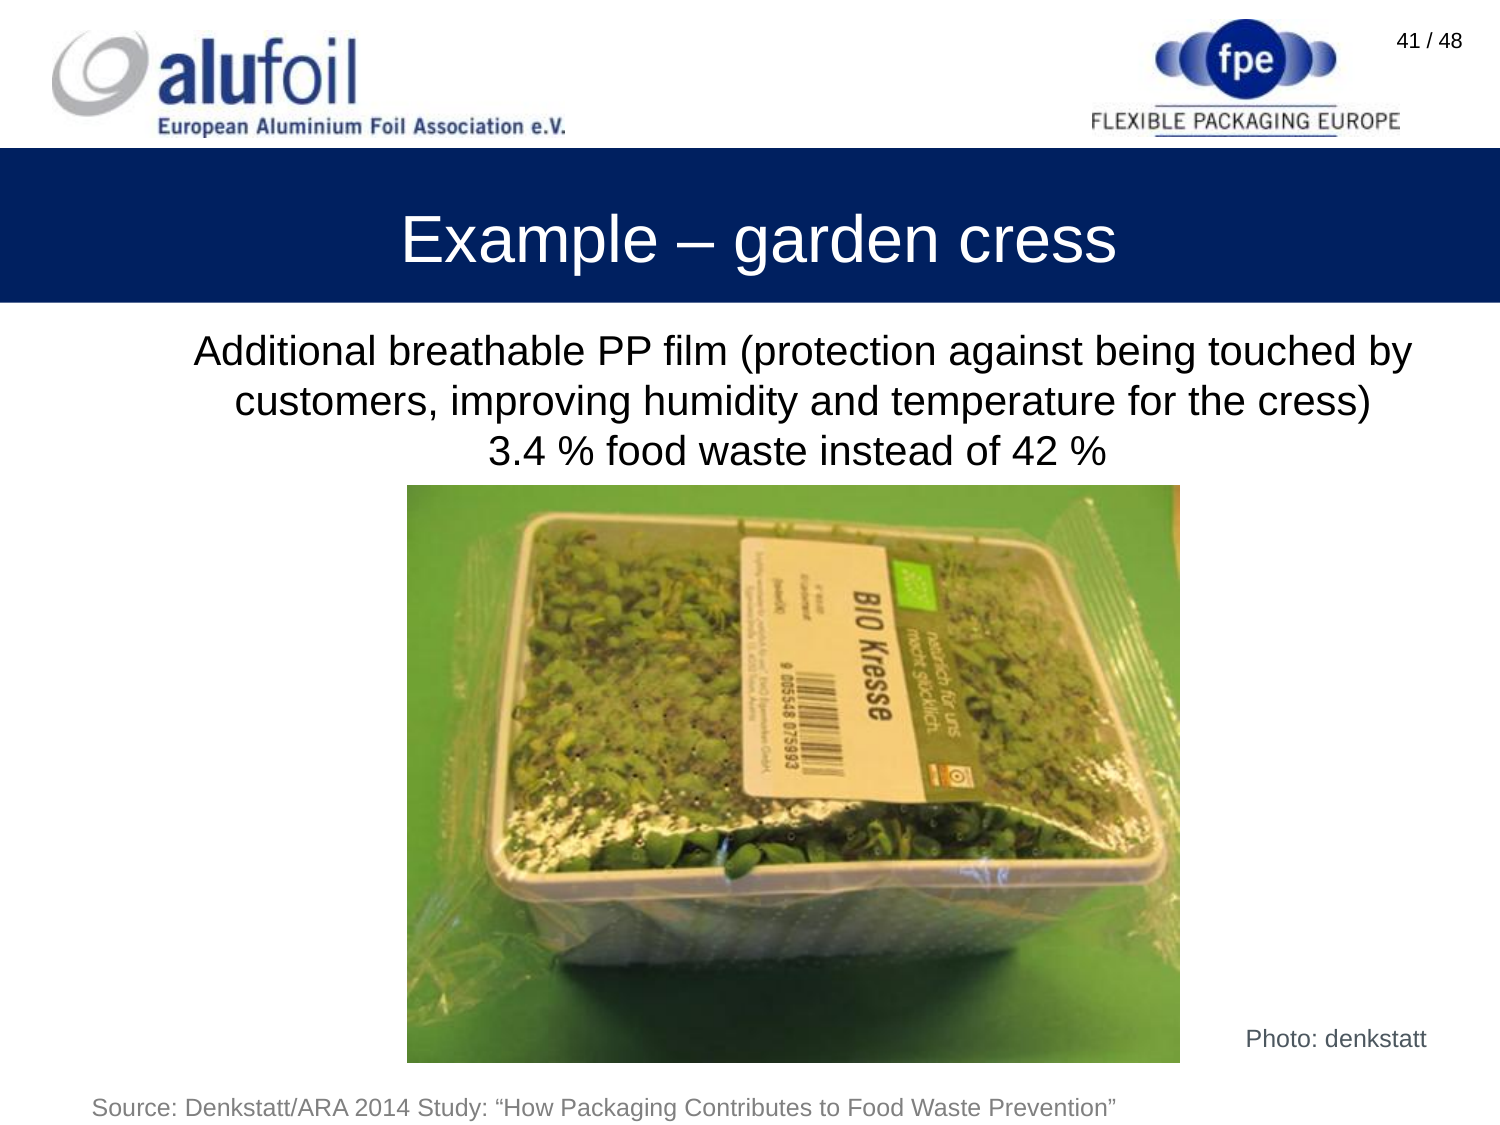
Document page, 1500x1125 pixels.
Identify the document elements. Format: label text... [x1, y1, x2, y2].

title Example – garden cress [243, 156, 1276, 316]
text_box Additional breathable PP film (protection against being touched by customers, improving humidity and temperature for the cress) 3.4 % food waste instead of 42 % [106, 316, 1500, 482]
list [407, 484, 1180, 1064]
text_box Photo: denkstatt [1230, 1014, 1443, 1060]
text_box Source: Denkstatt/ARA 2014 Study: “How Packaging Contributes to Food Waste Prevention” [76, 1083, 1500, 1125]
picture [52, 30, 565, 138]
picture [1092, 19, 1400, 137]
